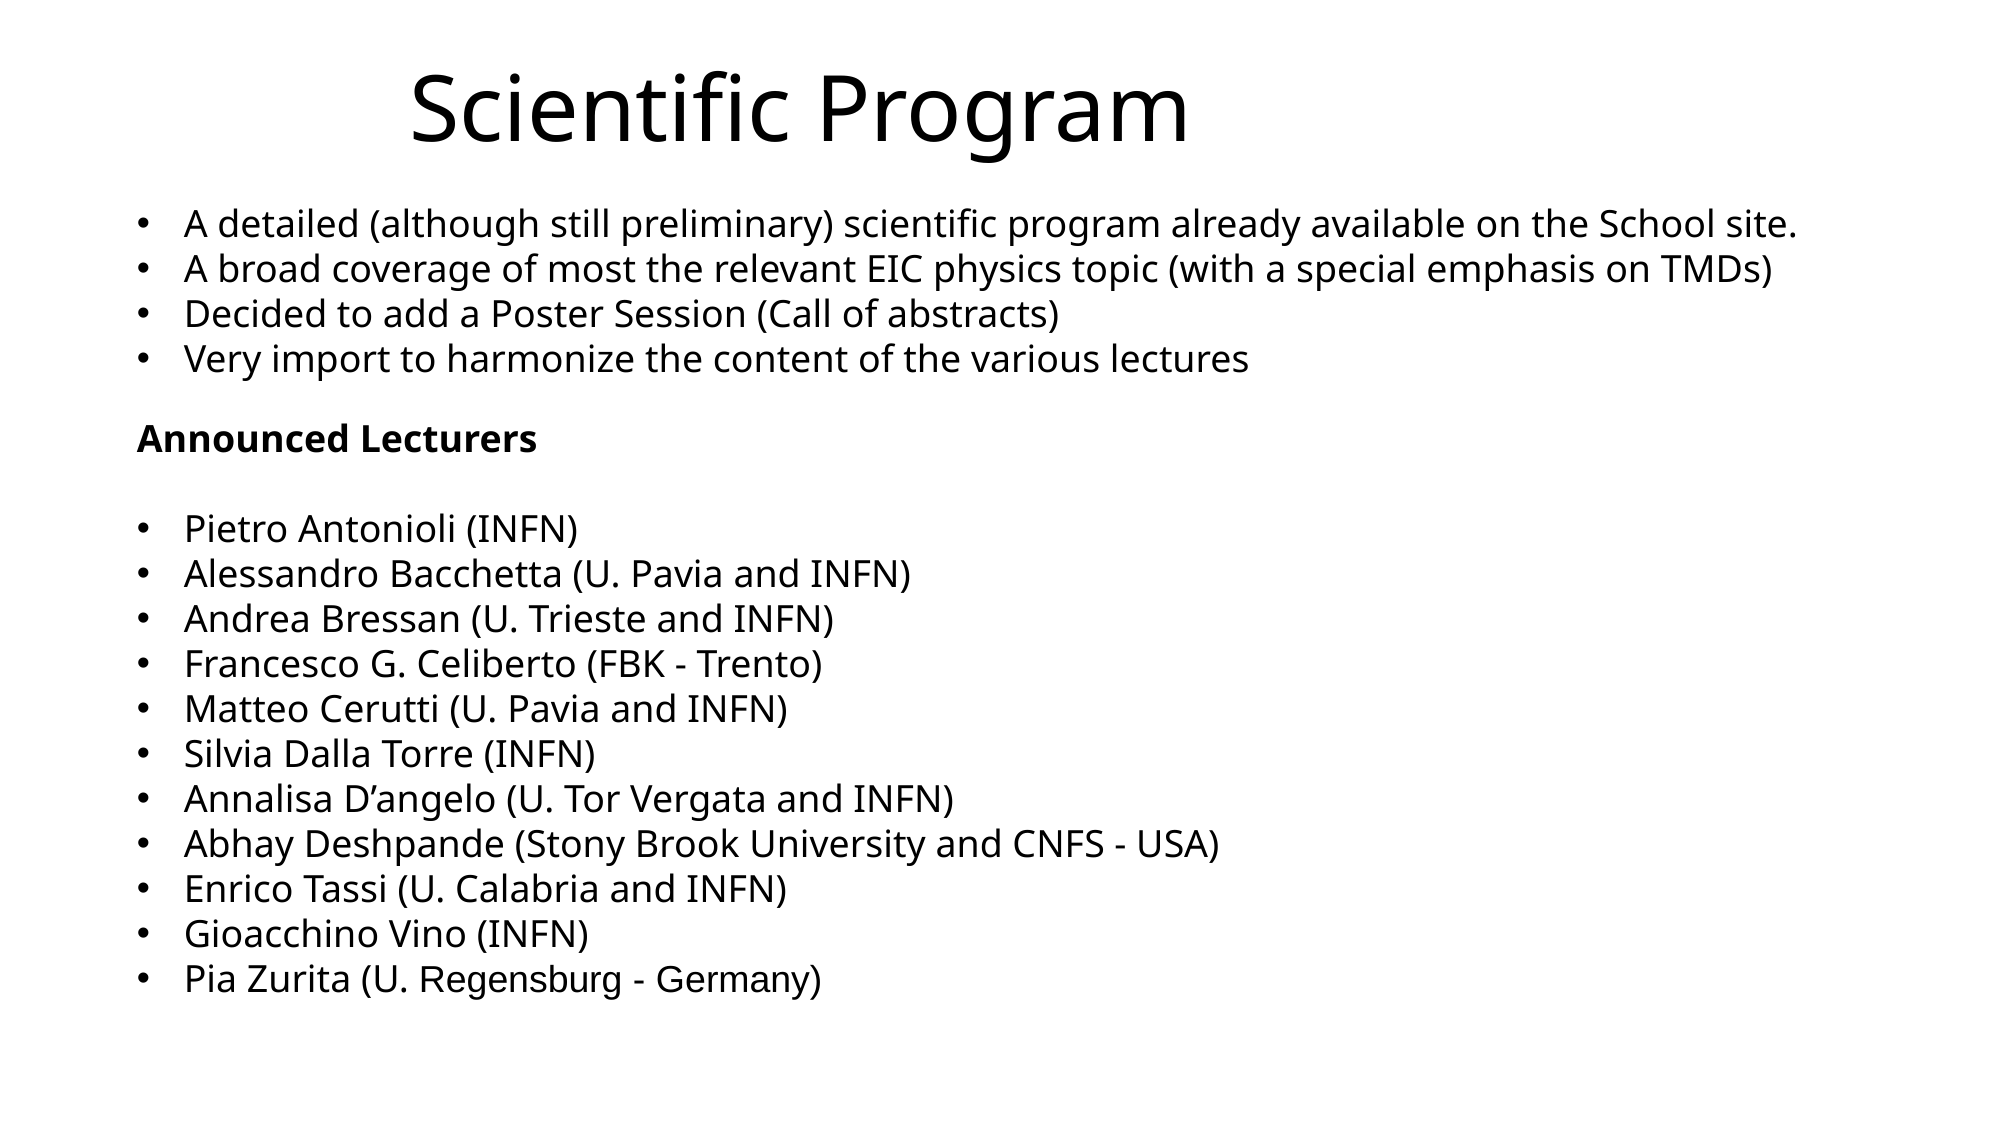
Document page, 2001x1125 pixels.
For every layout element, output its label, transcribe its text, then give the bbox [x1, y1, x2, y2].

text_box Announced Lecturers Pietro Antonioli (INFN) Alessandro Bacchetta (U. Pavia and INFN) Andrea Bressan (U. Trieste and INFN) Francesco G. Celiberto (FBK - Trento) Matteo Cerutti (U. Pavia and INFN) Silvia Dalla Torre (INFN) Annalisa D’angelo (U. Tor Vergata and INFN) Abhay Deshpande (Stony Brook University and CNFS - USA) Enrico Tassi (U. Calabria and INFN) Gioacchino Vino (INFN) Pia Zurita (U. Regensburg - Germany) [122, 407, 1895, 1008]
text_box A detailed (although still preliminary) scientific program already available on the School site. A broad coverage of most the relevant EIC physics topic (with a special emphasis on TMDs) Decided to add a Poster Session (Call of abstracts) Very import to harmonize the content of the various lectures [122, 192, 1970, 388]
title Scientific Program [394, 16, 1520, 192]
